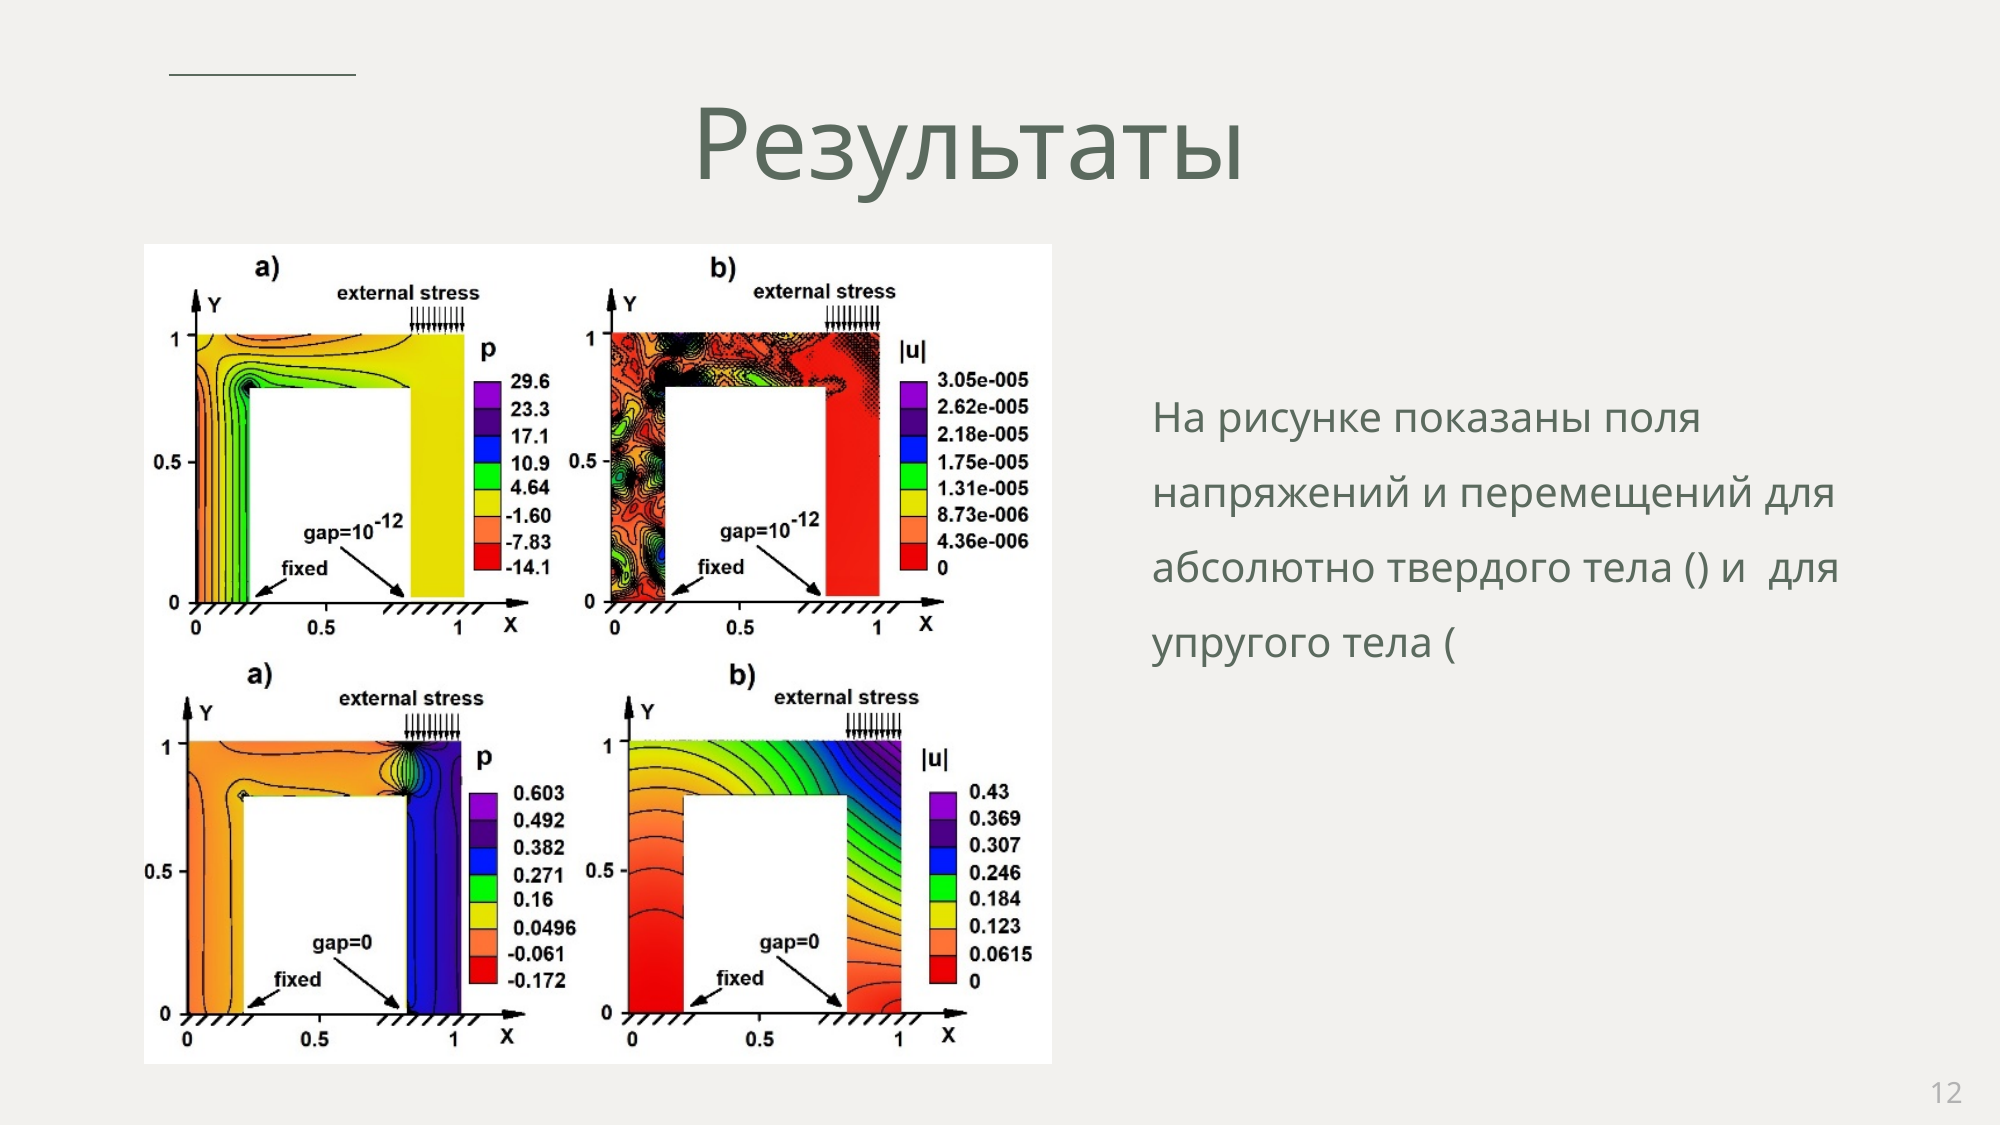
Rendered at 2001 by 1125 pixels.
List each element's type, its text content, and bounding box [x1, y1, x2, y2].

picture [144, 244, 1052, 1065]
title Результаты [676, 85, 1324, 270]
slide_number 12 [1528, 1064, 1979, 1124]
